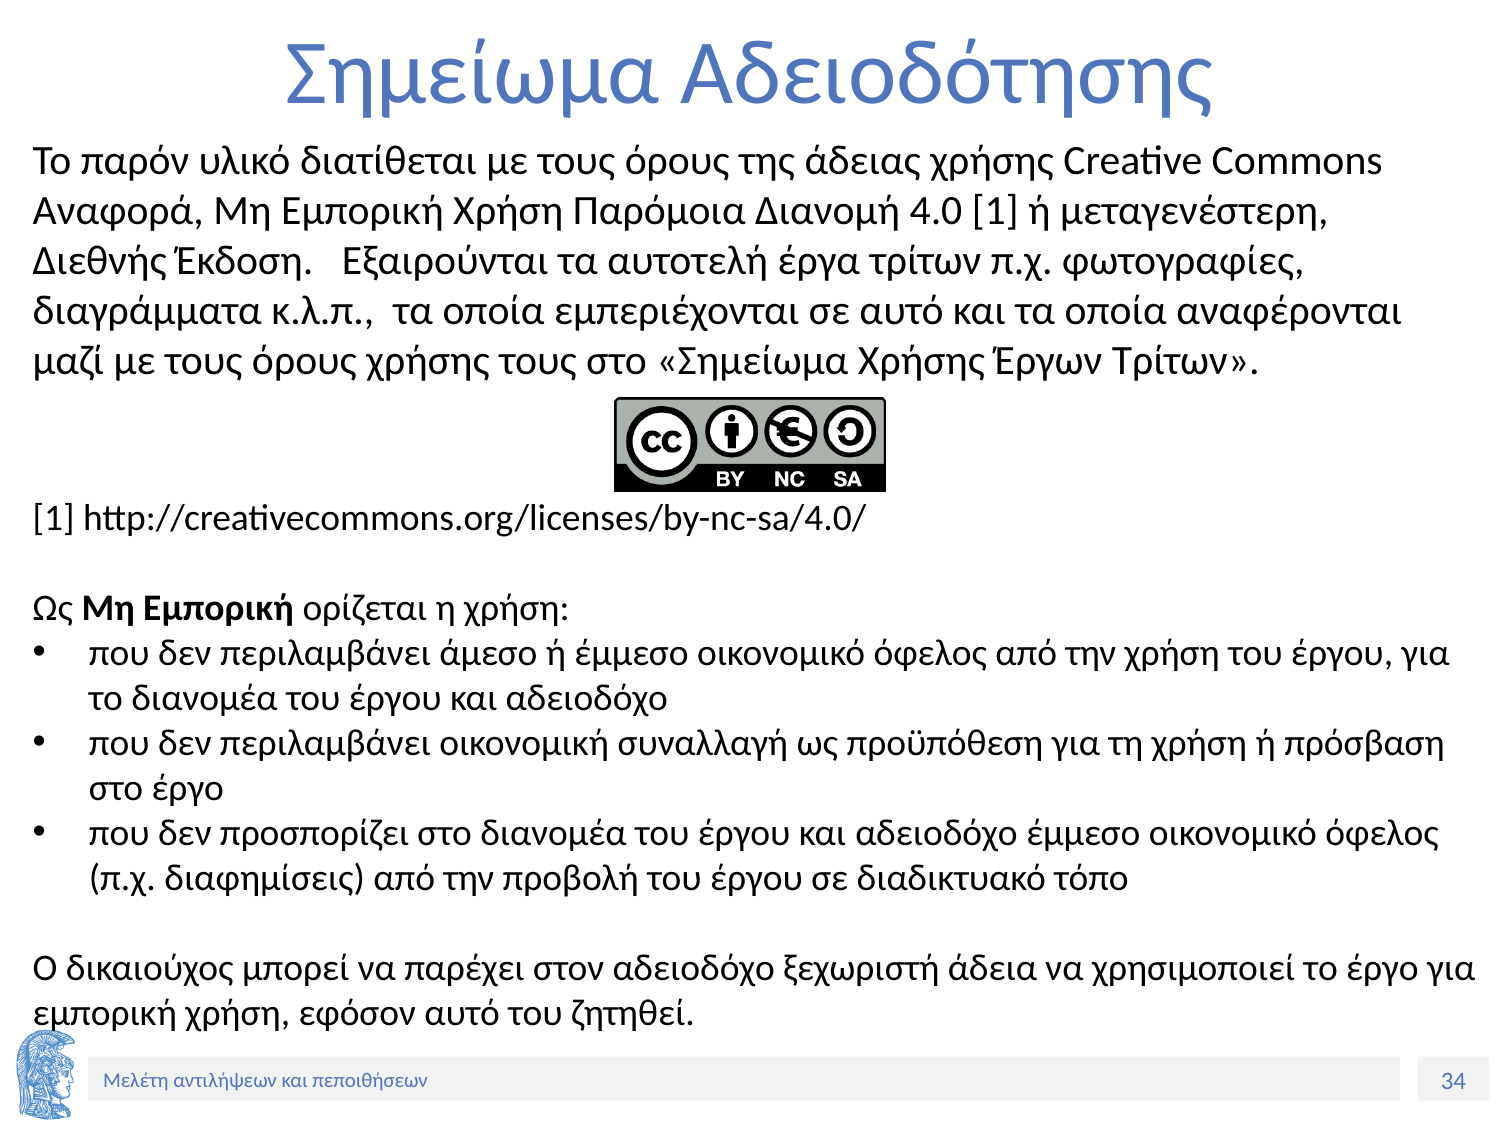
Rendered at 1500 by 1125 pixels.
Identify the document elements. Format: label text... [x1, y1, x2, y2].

picture [614, 396, 886, 492]
picture [9, 1026, 81, 1120]
text_box [1] http://creativecommons.org/licenses/by-nc-sa/4.0/ Ως Μη Εμπορική ορίζεται η χρήση: που δεν περιλαμβάνει άμεσο ή έμμεσο οικονομικό όφελος από την χρήση του έργου, για το διανομέα του έργου και αδειοδόχο που δεν περιλαμβάνει οικονομική συναλλαγή ως προϋπόθεση για τη χρήση ή πρόσβαση στο έργο που δεν προσπορίζει στο διανομέα του έργου και αδειοδόχο έμμεσο οικονομικό όφελος (π.χ. διαφημίσεις) από την προβολή του έργου σε διαδικτυακό τόπο Ο δικαιούχος μπορεί να παρέχει στον αδειοδόχο ξεχωριστή άδεια να χρησιμοποιεί το έργο για εμπορική χρήση, εφόσον αυτό του ζητηθεί. [17, 479, 1500, 1047]
list Το παρόν υλικό διατίθεται με τους όρους της άδειας χρήσης Creative Commons Αναφορά, Μη Εμπορική Χρήση Παρόμοια Διανομή 4.0 [1] ή μεταγενέστερη, Διεθνής Έκδοση. Εξαιρούνται τα αυτοτελή έργα τρίτων π.χ. φωτογραφίες, διαγράμματα κ.λ.π., τα οποία εμπεριέχονται σε αυτό και τα οποία αναφέρονται μαζί με τους όρους χρήσης τους στο «Σημείωμα Χρήσης Έργων Τρίτων». [17, 125, 1483, 362]
title Σημείωμα Αδειοδότησης [75, 0, 1425, 125]
